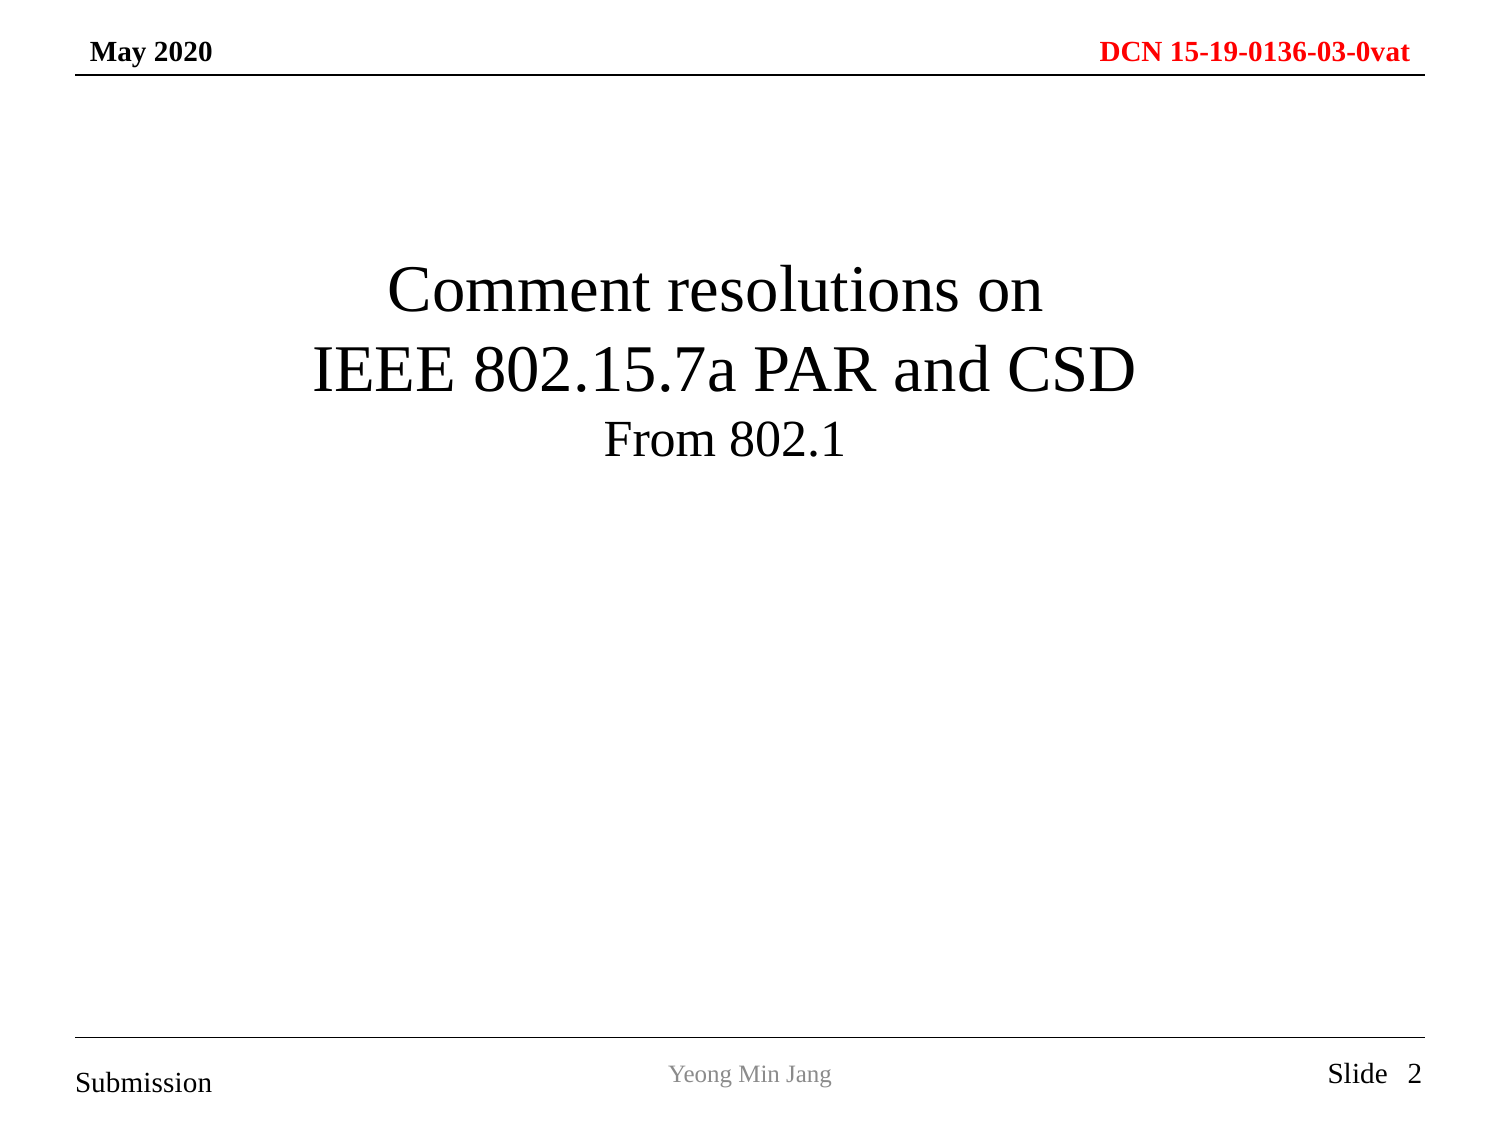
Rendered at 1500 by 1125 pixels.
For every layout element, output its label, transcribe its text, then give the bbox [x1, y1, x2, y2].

text_box Comment resolutions on IEEE 802.15.7a PAR and CSD From 802.1 [37, 237, 1413, 538]
